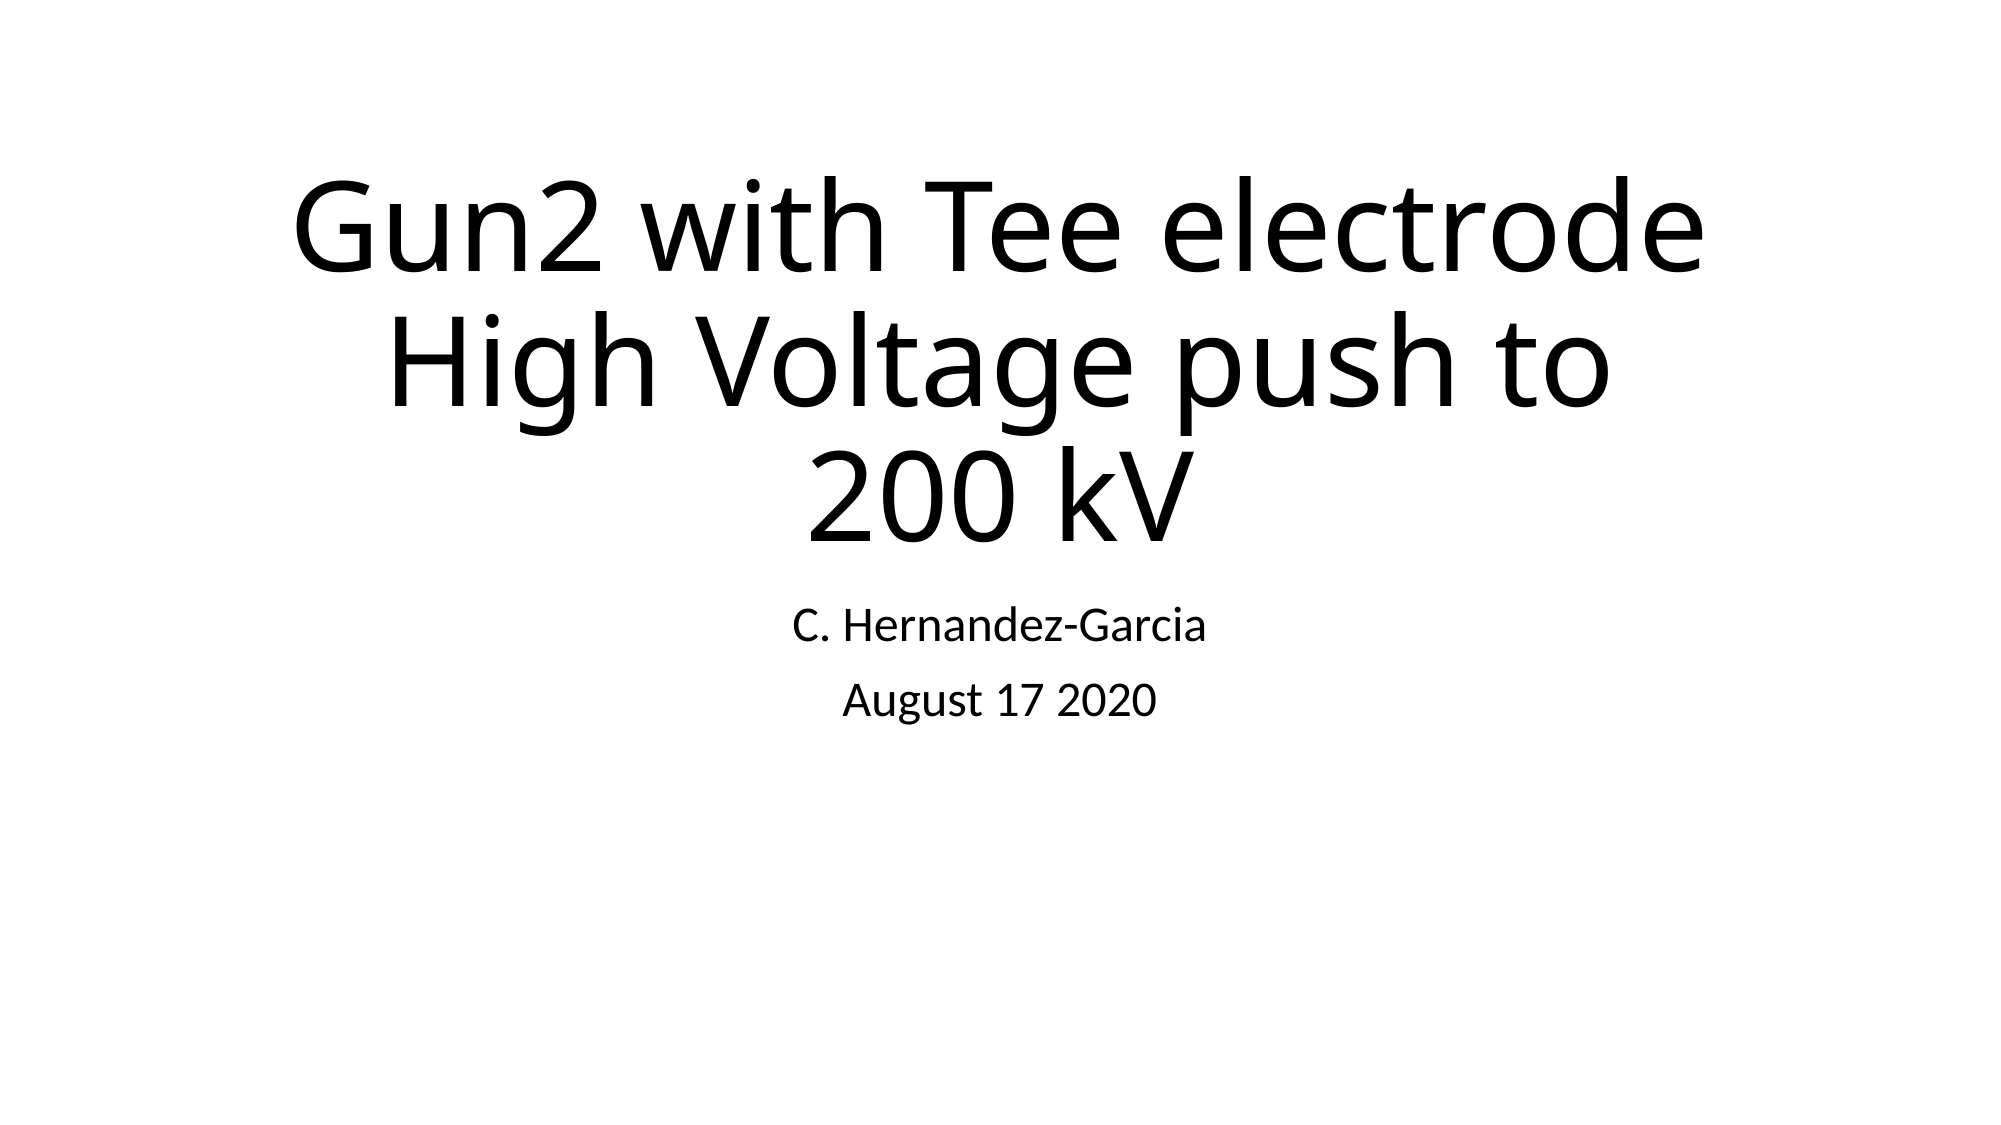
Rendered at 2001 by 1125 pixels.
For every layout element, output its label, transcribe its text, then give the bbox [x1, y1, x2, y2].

title Gun2 with Tee electrode High Voltage push to 200 kV [249, 184, 1750, 576]
subtitle C. Hernandez-Garcia August 17 2020 [249, 590, 1750, 863]
